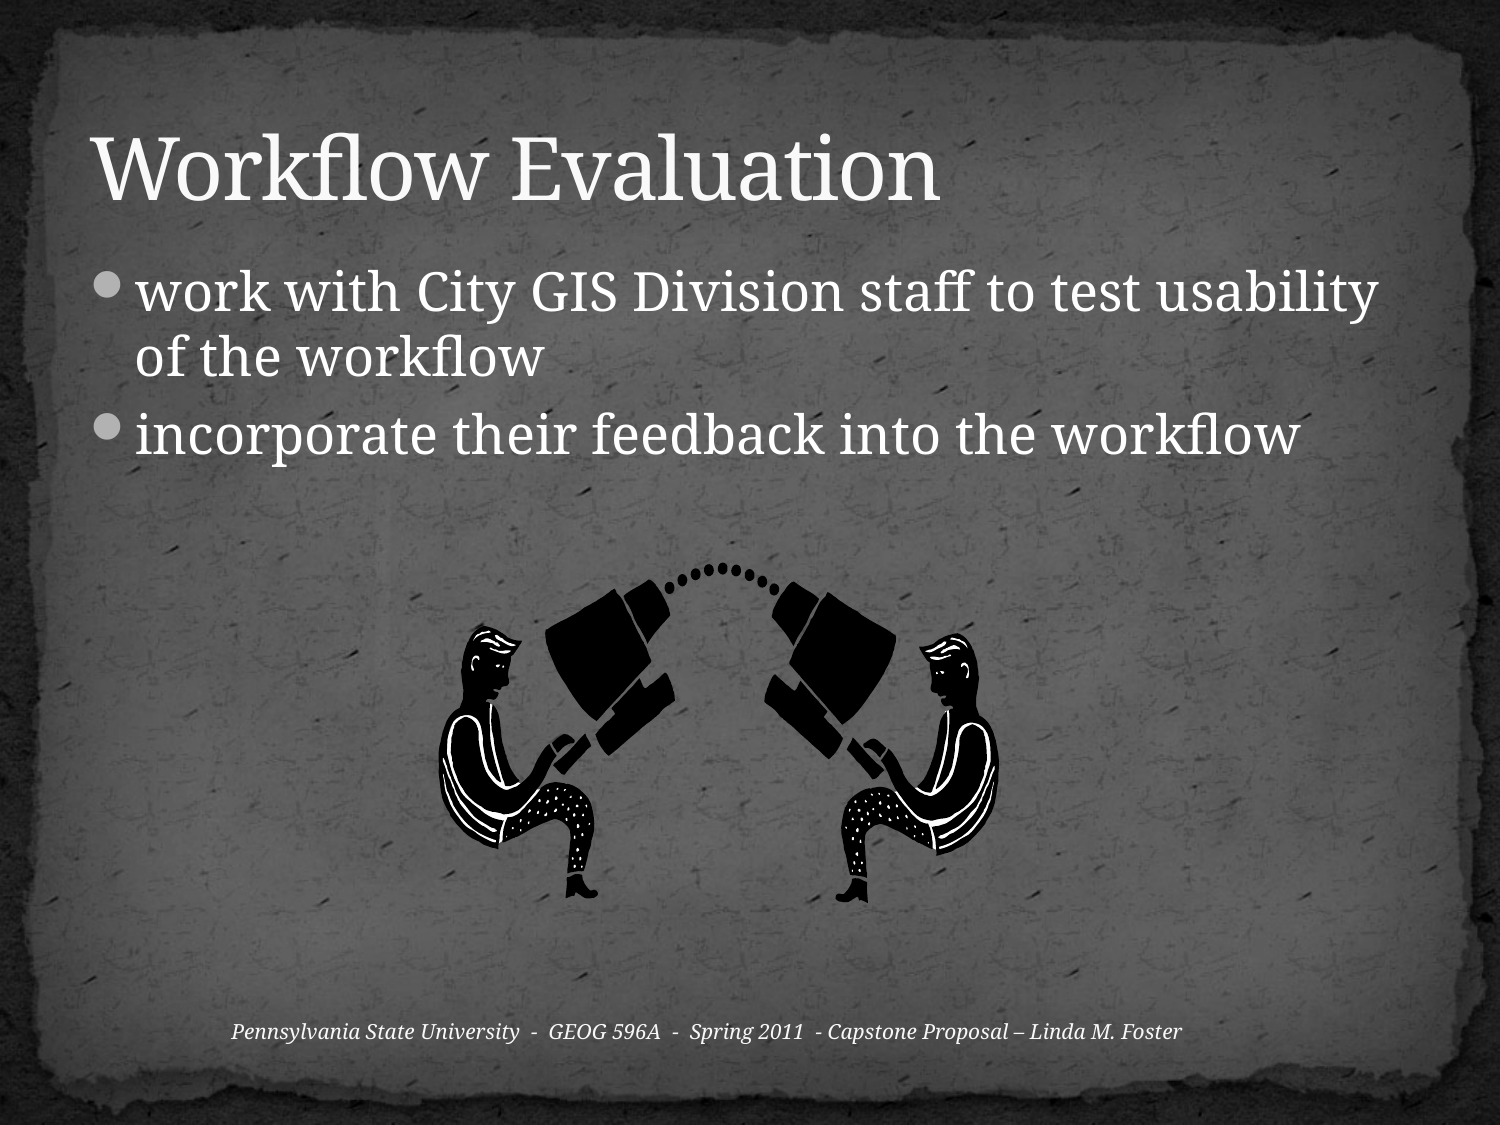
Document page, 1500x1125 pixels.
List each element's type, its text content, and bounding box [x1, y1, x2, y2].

list work with City GIS Division staff to test usability of the workflow incorporate their feedback into the workflow [75, 249, 1425, 1000]
title Workflow Evaluation [74, 24, 1425, 225]
picture [438, 562, 1000, 904]
footer Pennsylvania State University - GEOG 596A - Spring 2011 - Capstone Proposal – Linda M. Foster [212, 1012, 1225, 1076]
